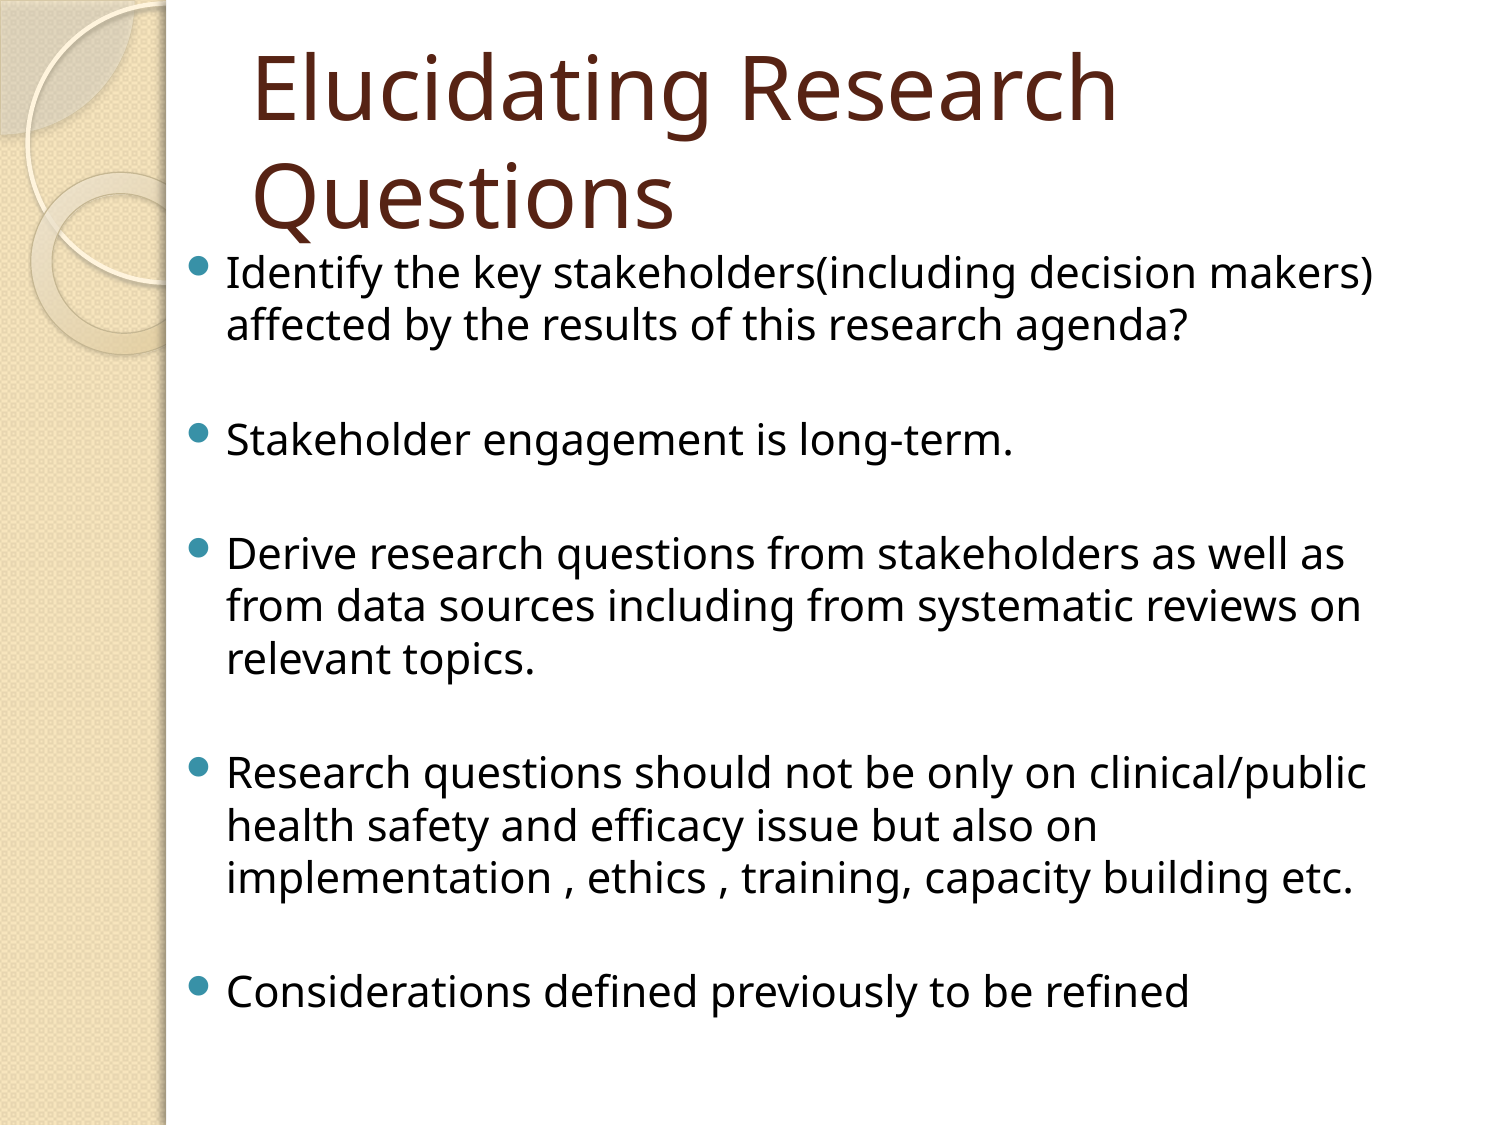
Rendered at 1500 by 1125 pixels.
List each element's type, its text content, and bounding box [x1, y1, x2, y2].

title Elucidating Research Questions [235, 45, 1466, 233]
list Identify the key stakeholders(including decision makers) affected by the results of this research agenda? Stakeholder engagement is long-term. Derive research questions from stakeholders as well as from data sources including from systematic reviews on relevant topics. Research questions should not be only on clinical/public health safety and efficacy issue but also on implementation , ethics , training, capacity building etc. Considerations defined previously to be refined [159, 237, 1466, 1047]
